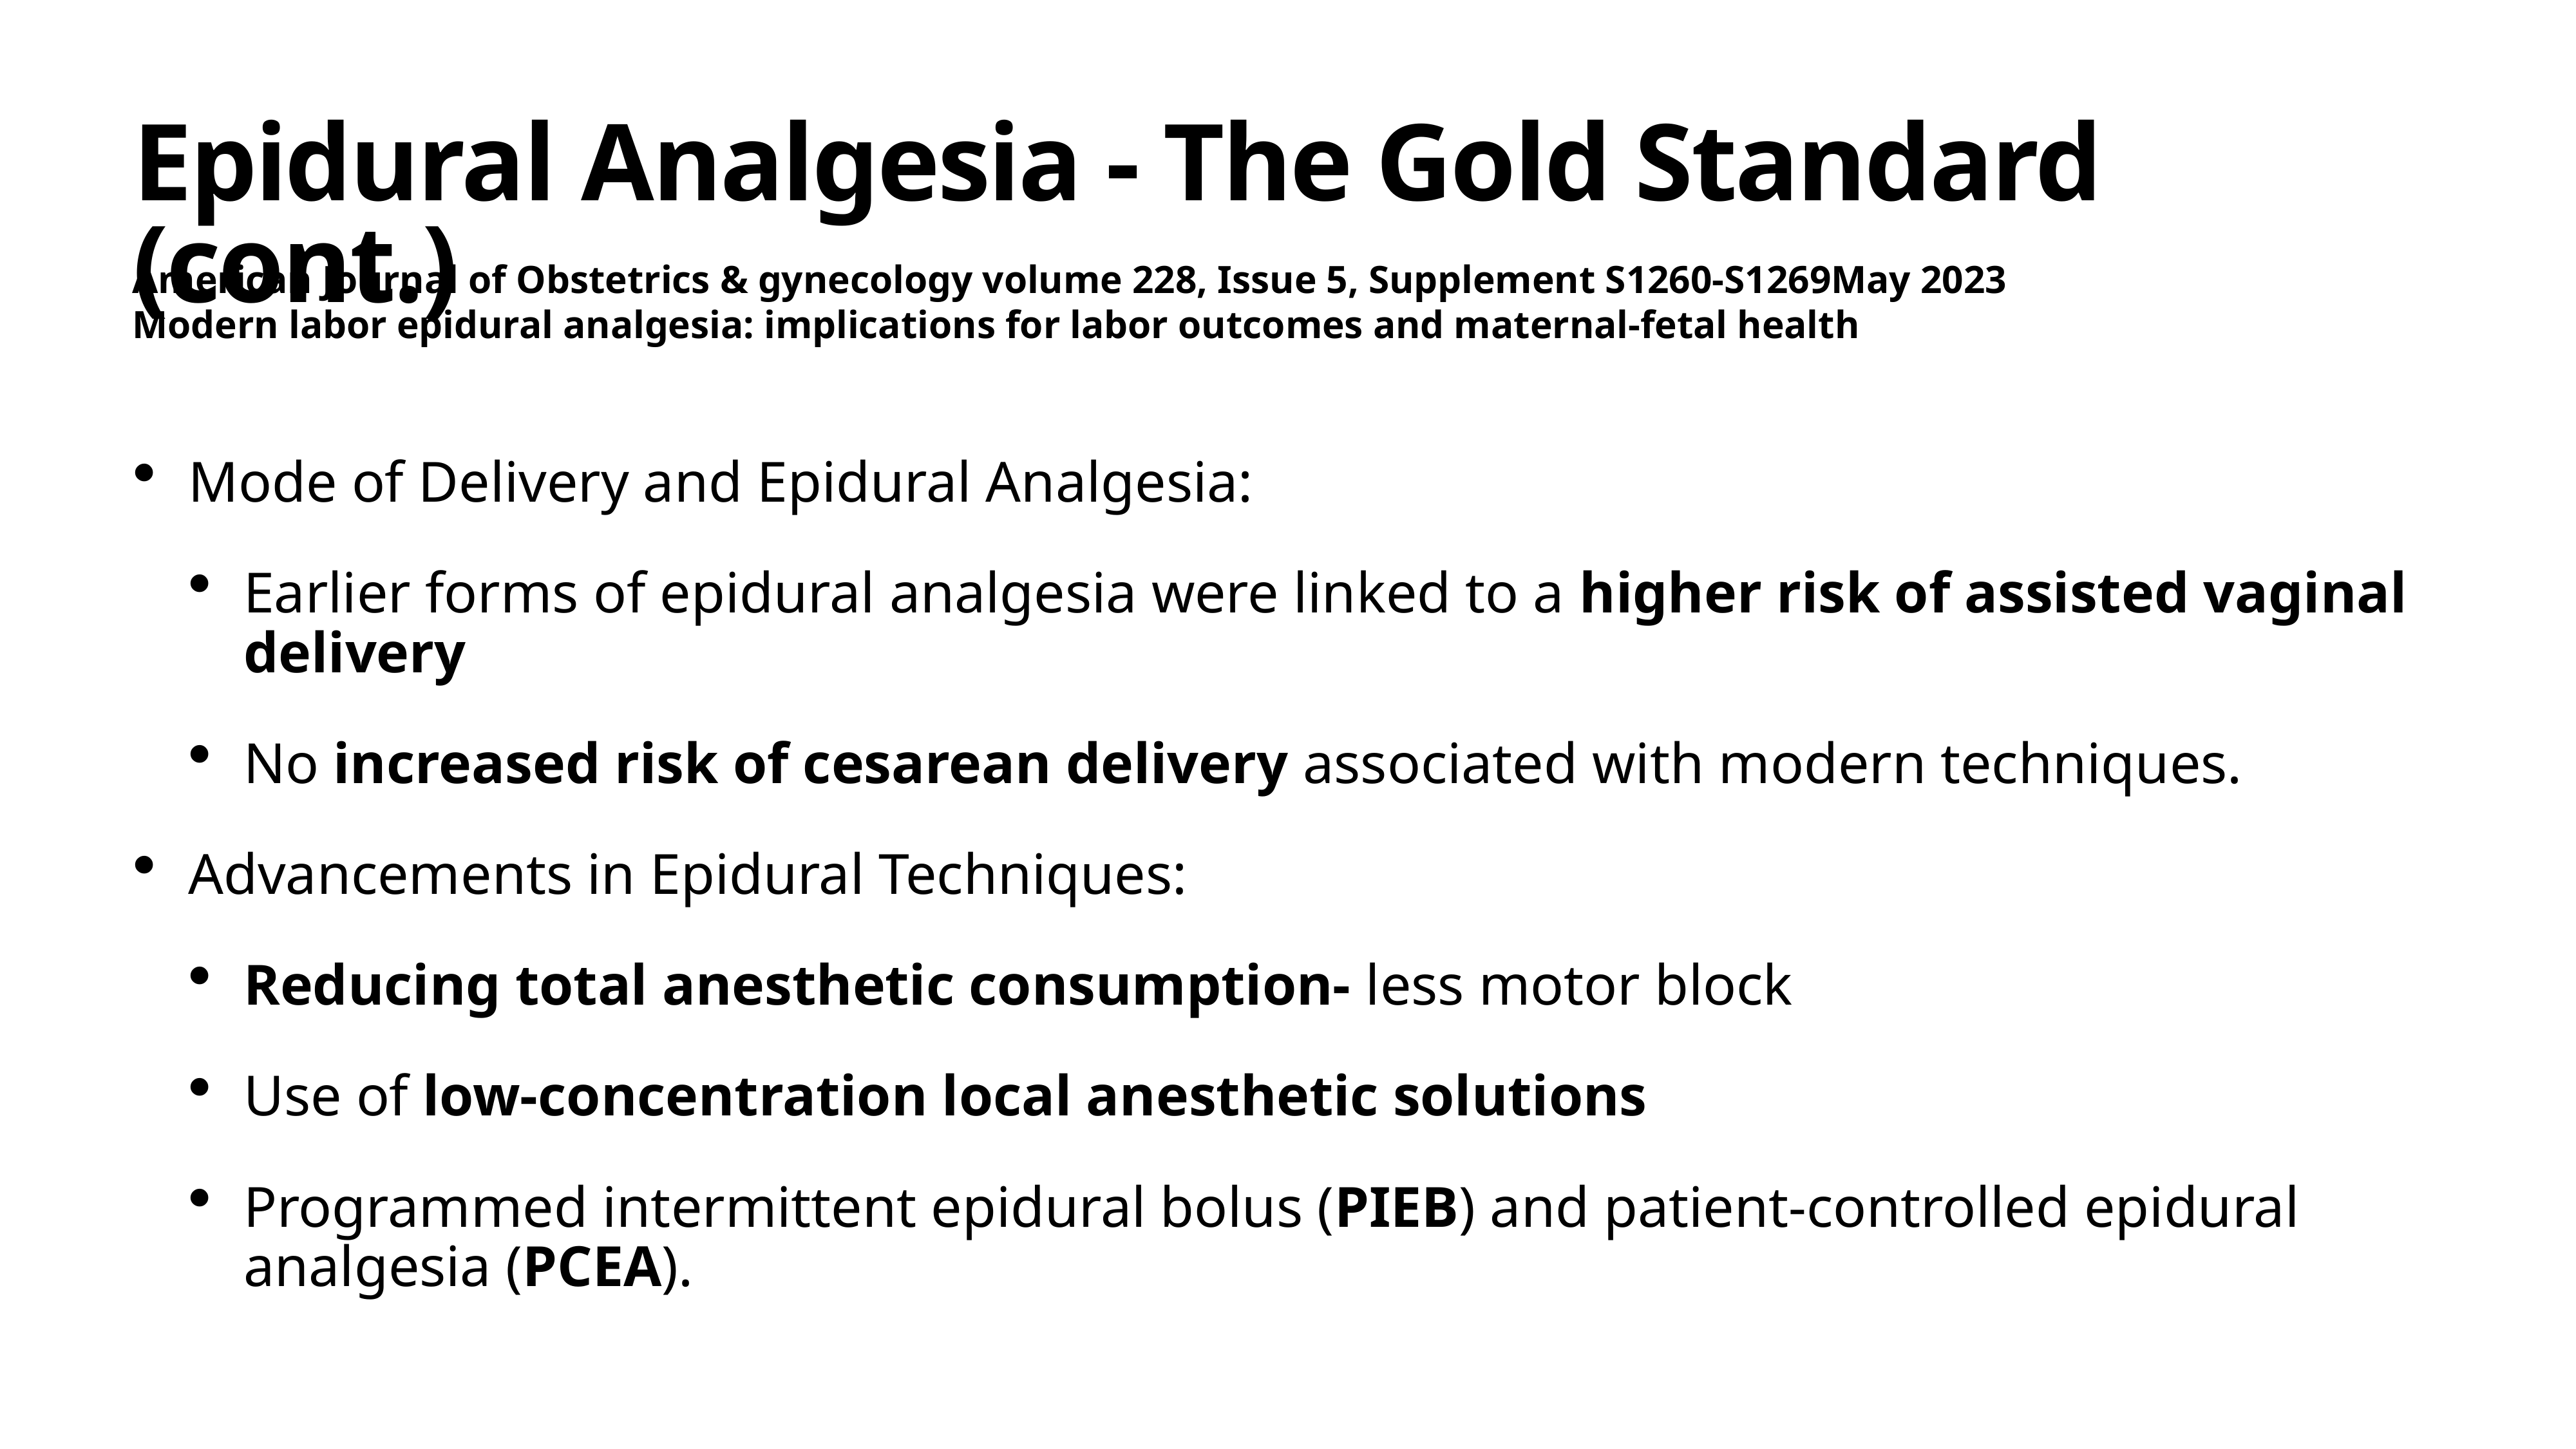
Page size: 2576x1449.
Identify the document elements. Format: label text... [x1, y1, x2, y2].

list Mode of Delivery and Epidural Analgesia: Earlier forms of epidural analgesia were linked to a higher risk of assisted vaginal delivery No increased risk of cesarean delivery associated with modern techniques. Advancements in Epidural Techniques: Reducing total anesthetic consumption- less motor block Use of low-concentration local anesthetic solutions Programmed intermittent epidural bolus (PIEB) and patient-controlled epidural analgesia (PCEA). [127, 448, 2449, 1321]
list American Journal of Obstetrics & gynecology volume 228, Issue 5, Supplement S1260-S1269May 2023 Modern labor epidural analgesia: implications for labor outcomes and maternal-fetal health [127, 250, 2449, 350]
title Epidural Analgesia - The Gold Standard (cont.) [127, 113, 2449, 250]
